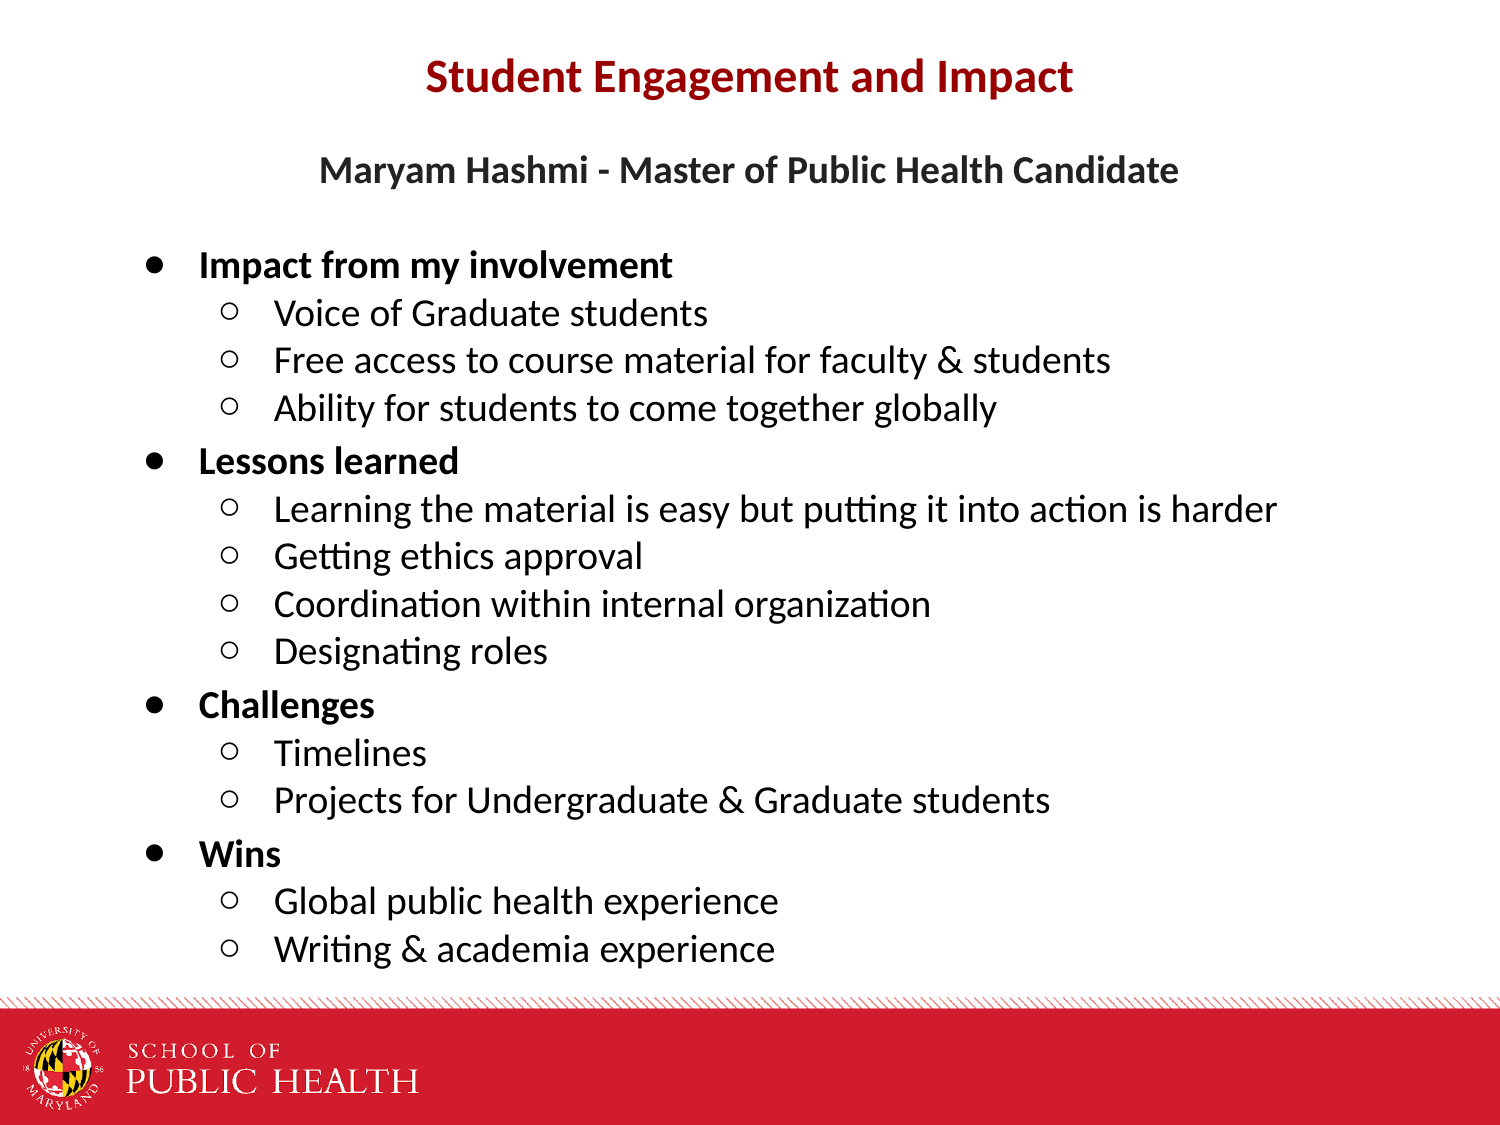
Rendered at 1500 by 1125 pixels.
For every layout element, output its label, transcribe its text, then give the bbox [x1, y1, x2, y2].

text_box Student Engagement and Impact [236, 29, 1271, 130]
picture [0, 996, 1500, 1125]
text_box Maryam Hashmi - Master of Public Health Candidate Impact from my involvement Voice of Graduate students Free access to course material for faculty & students Ability for students to come together globally Lessons learned Learning the material is easy but putting it into action is harder Getting ethics approval Coordination within internal organization Designating roles Challenges Timelines Projects for Undergraduate & Graduate students Wins Global public health experience Writing & academia experience [108, 129, 1392, 906]
